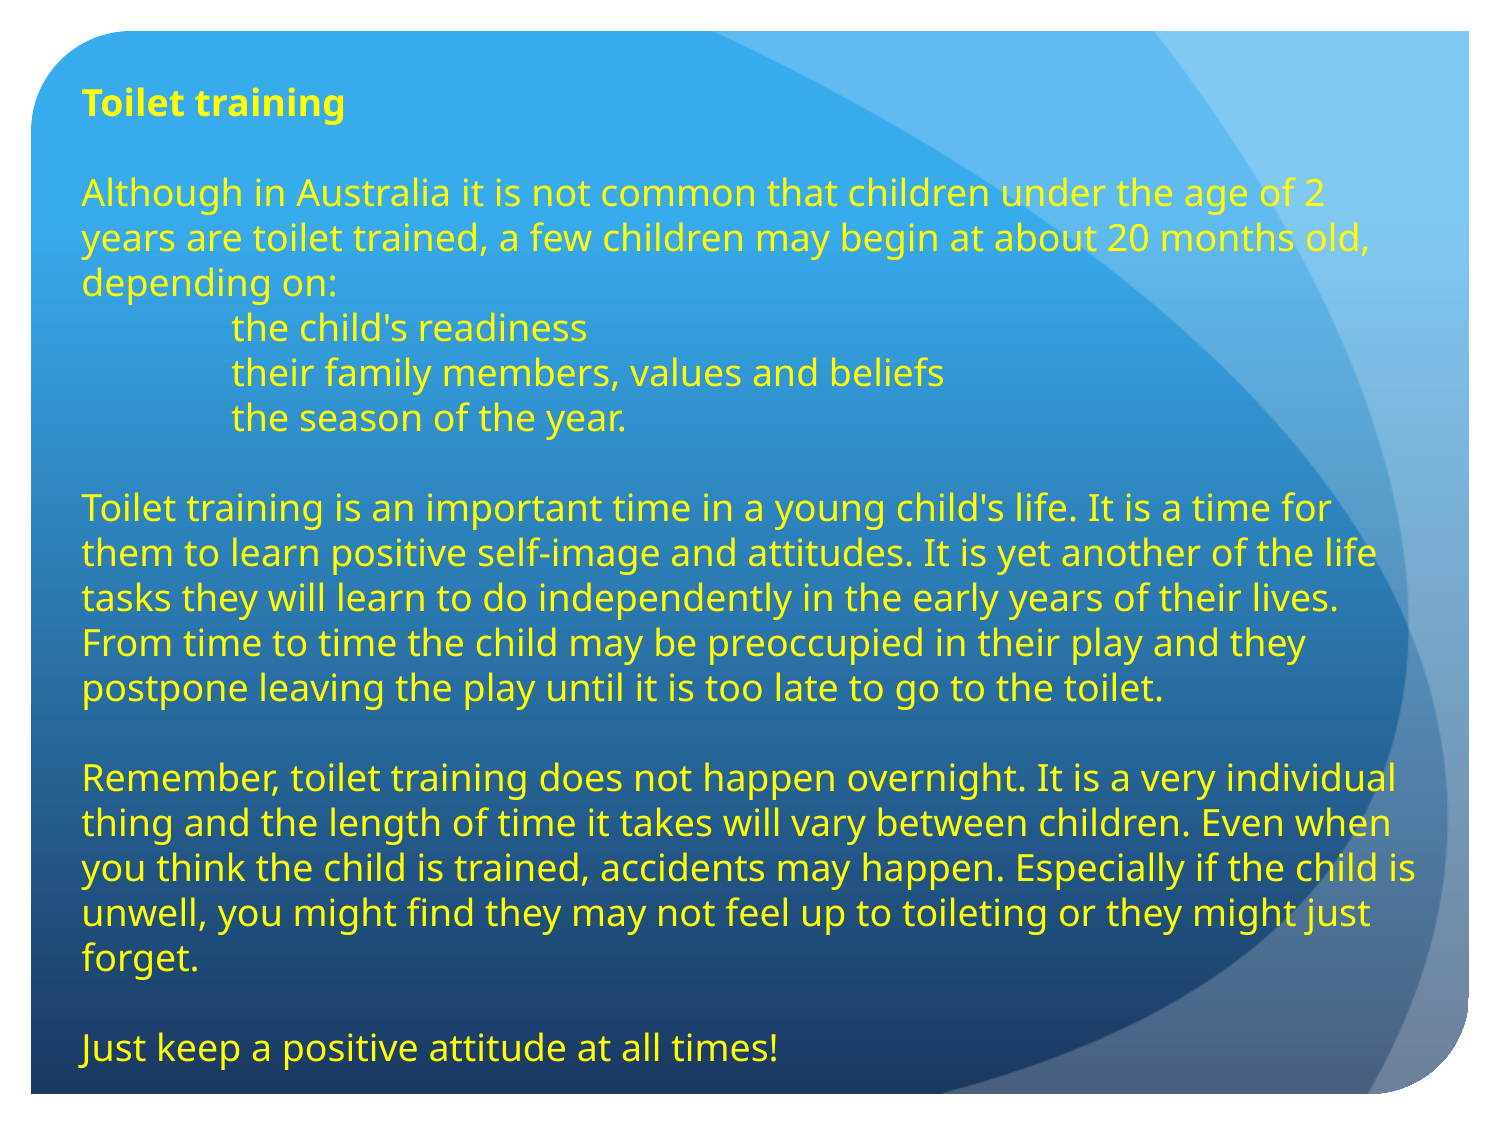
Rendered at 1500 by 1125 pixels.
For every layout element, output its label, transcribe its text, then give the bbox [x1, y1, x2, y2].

text_box Toilet training Although in Australia it is not common that children under the age of 2 years are toilet trained, a few children may begin at about 20 months old, depending on: the child's readiness their family members, values and beliefs the season of the year. Toilet training is an important time in a young child's life. It is a time for them to learn positive self-image and attitudes. It is yet another of the life tasks they will learn to do independently in the early years of their lives. From time to time the child may be preoccupied in their play and they postpone leaving the play until it is too late to go to the toilet. Remember, toilet training does not happen overnight. It is a very individual thing and the length of time it takes will vary between children. Even when you think the child is trained, accidents may happen. Especially if the child is unwell, you might find they may not feel up to toileting or they might just forget. Just keep a positive attitude at all times! [66, 71, 1446, 1121]
picture [24, 30, 1473, 1094]
